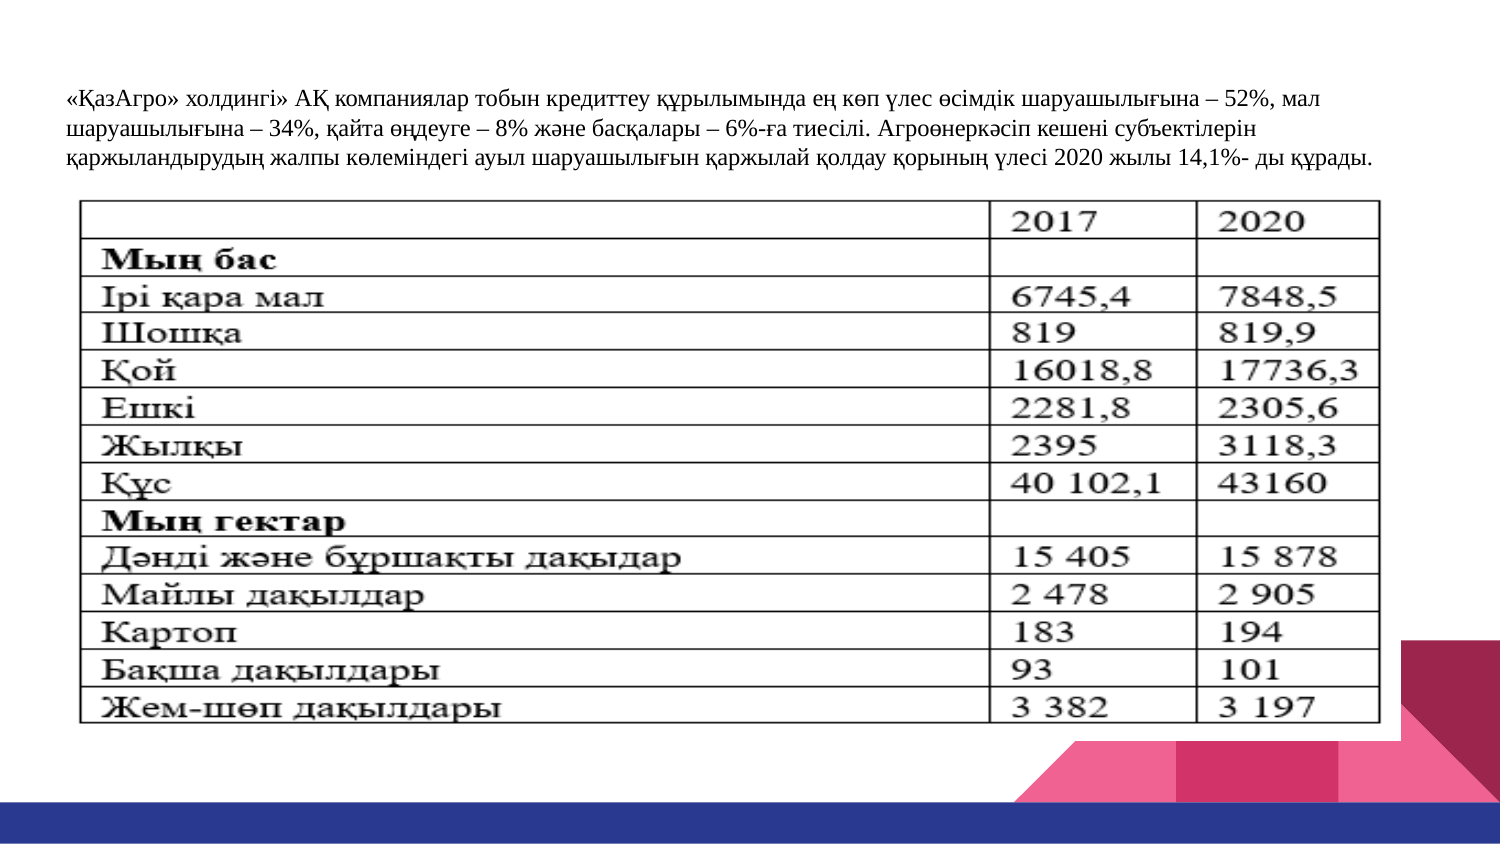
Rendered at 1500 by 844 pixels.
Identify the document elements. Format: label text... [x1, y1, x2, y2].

title «ҚазАгро» холдингі» АҚ компаниялар тобын кредиттеу құрылымында ең көп үлес өсімдік шаруашылығына – 52%, мал шаруашылығына – 34%, қайта өңдеуге – 8% және басқалары – 6%-ға тиесілі. Агроөнеркәсіп кешені субъектілерін қаржыландырудың жалпы көлеміндегі ауыл шаруашылығын қаржылай қолдау қорының үлесі 2020 жылы 14,1%- ды құрады. [51, 67, 1449, 167]
picture [69, 191, 1401, 741]
